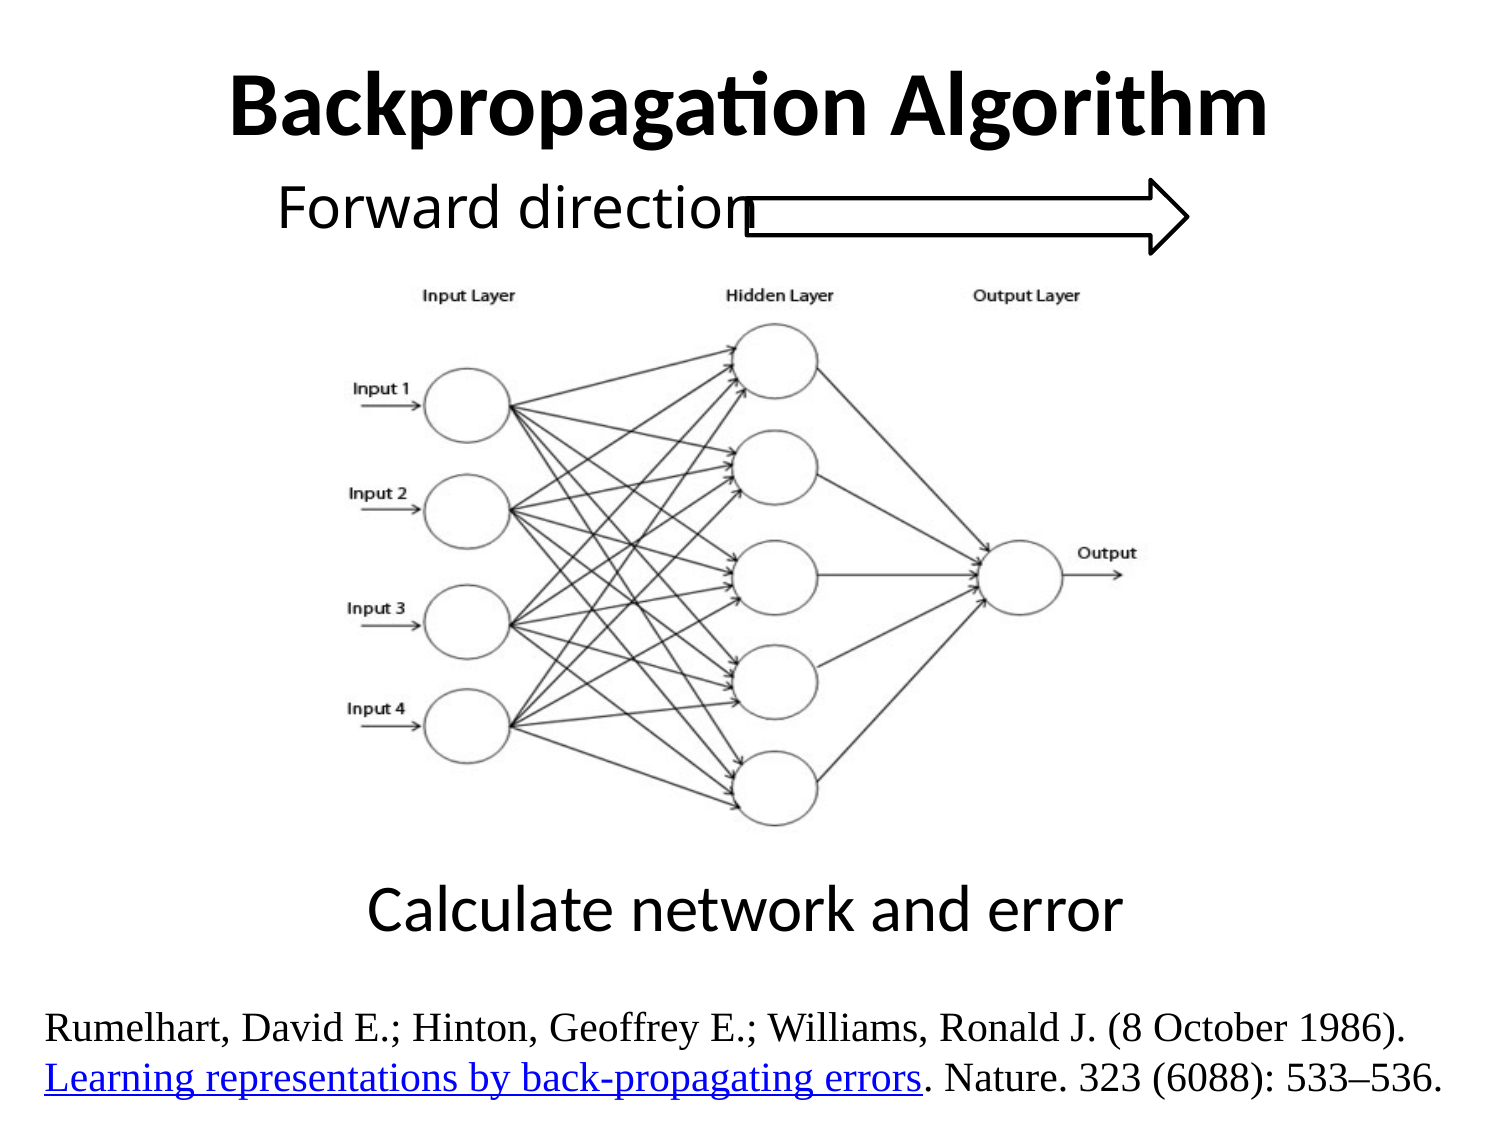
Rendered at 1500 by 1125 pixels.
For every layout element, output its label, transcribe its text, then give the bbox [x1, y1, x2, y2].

title Backpropagation Algorithm [0, 5, 1500, 193]
text_box Rumelhart, David E.; Hinton, Geoffrey E.; Williams, Ronald J. (8 October 1986). Learning representations by back-propagating errors. Nature. 323 (6088): 533–536. [29, 992, 1464, 1108]
list Calculate network and error [0, 857, 1497, 970]
picture [330, 252, 1169, 841]
text_box [816, 177, 1190, 251]
text_box Forward direction [220, 162, 816, 248]
